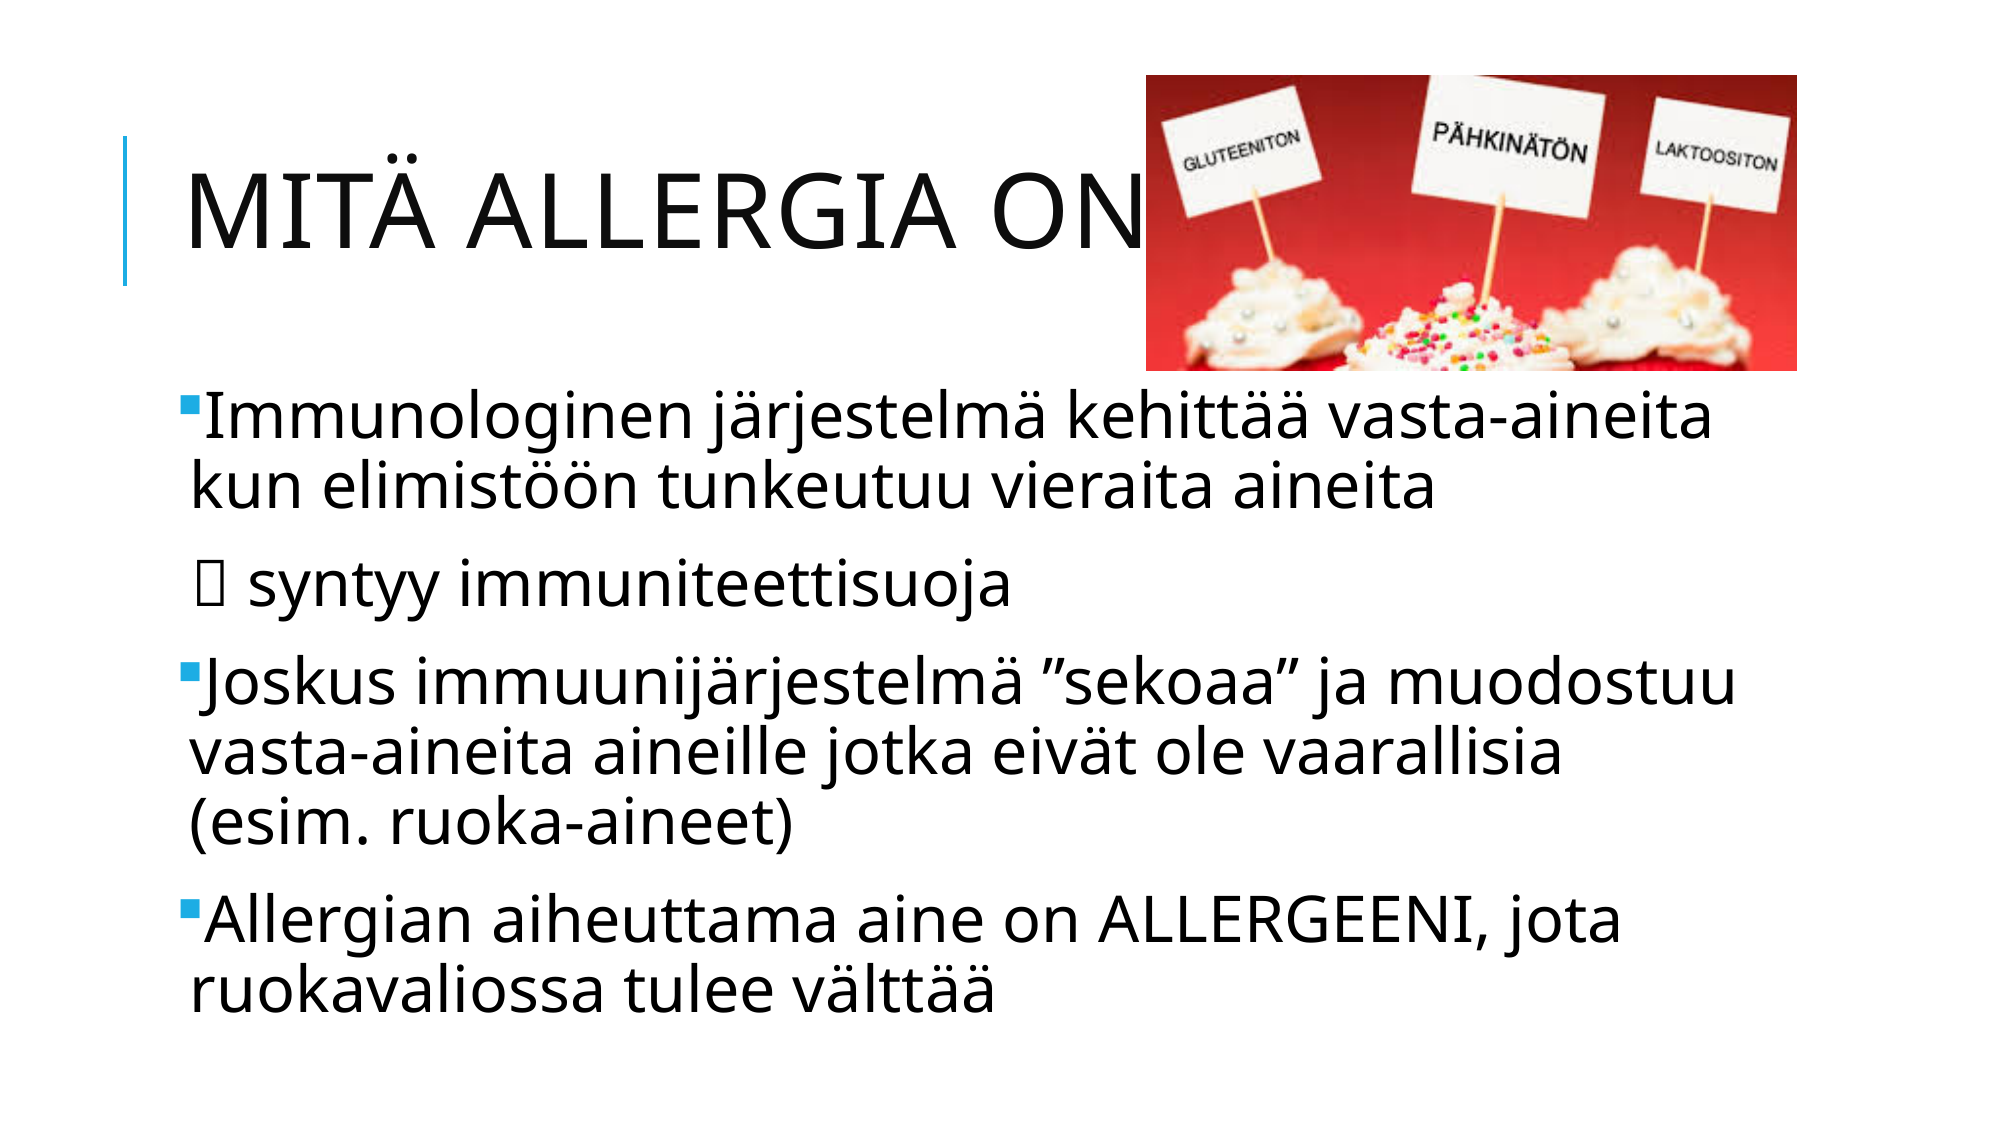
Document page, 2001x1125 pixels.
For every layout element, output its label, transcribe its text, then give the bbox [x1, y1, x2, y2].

title Mitä allergia on? [168, 96, 1139, 342]
list Immunologinen järjestelmä kehittää vasta-aineita kun elimistöön tunkeutuu vieraita aineita  syntyy immuniteettisuoja Joskus immuunijärjestelmä ”sekoaa” ja muodostuu vasta-aineita aineille jotka eivät ole vaarallisia (esim. ruoka-aineet) Allergian aiheuttama aine on ALLERGEENI, jota ruokavaliossa tulee välttää [168, 375, 1763, 1035]
picture [1146, 75, 1797, 371]
